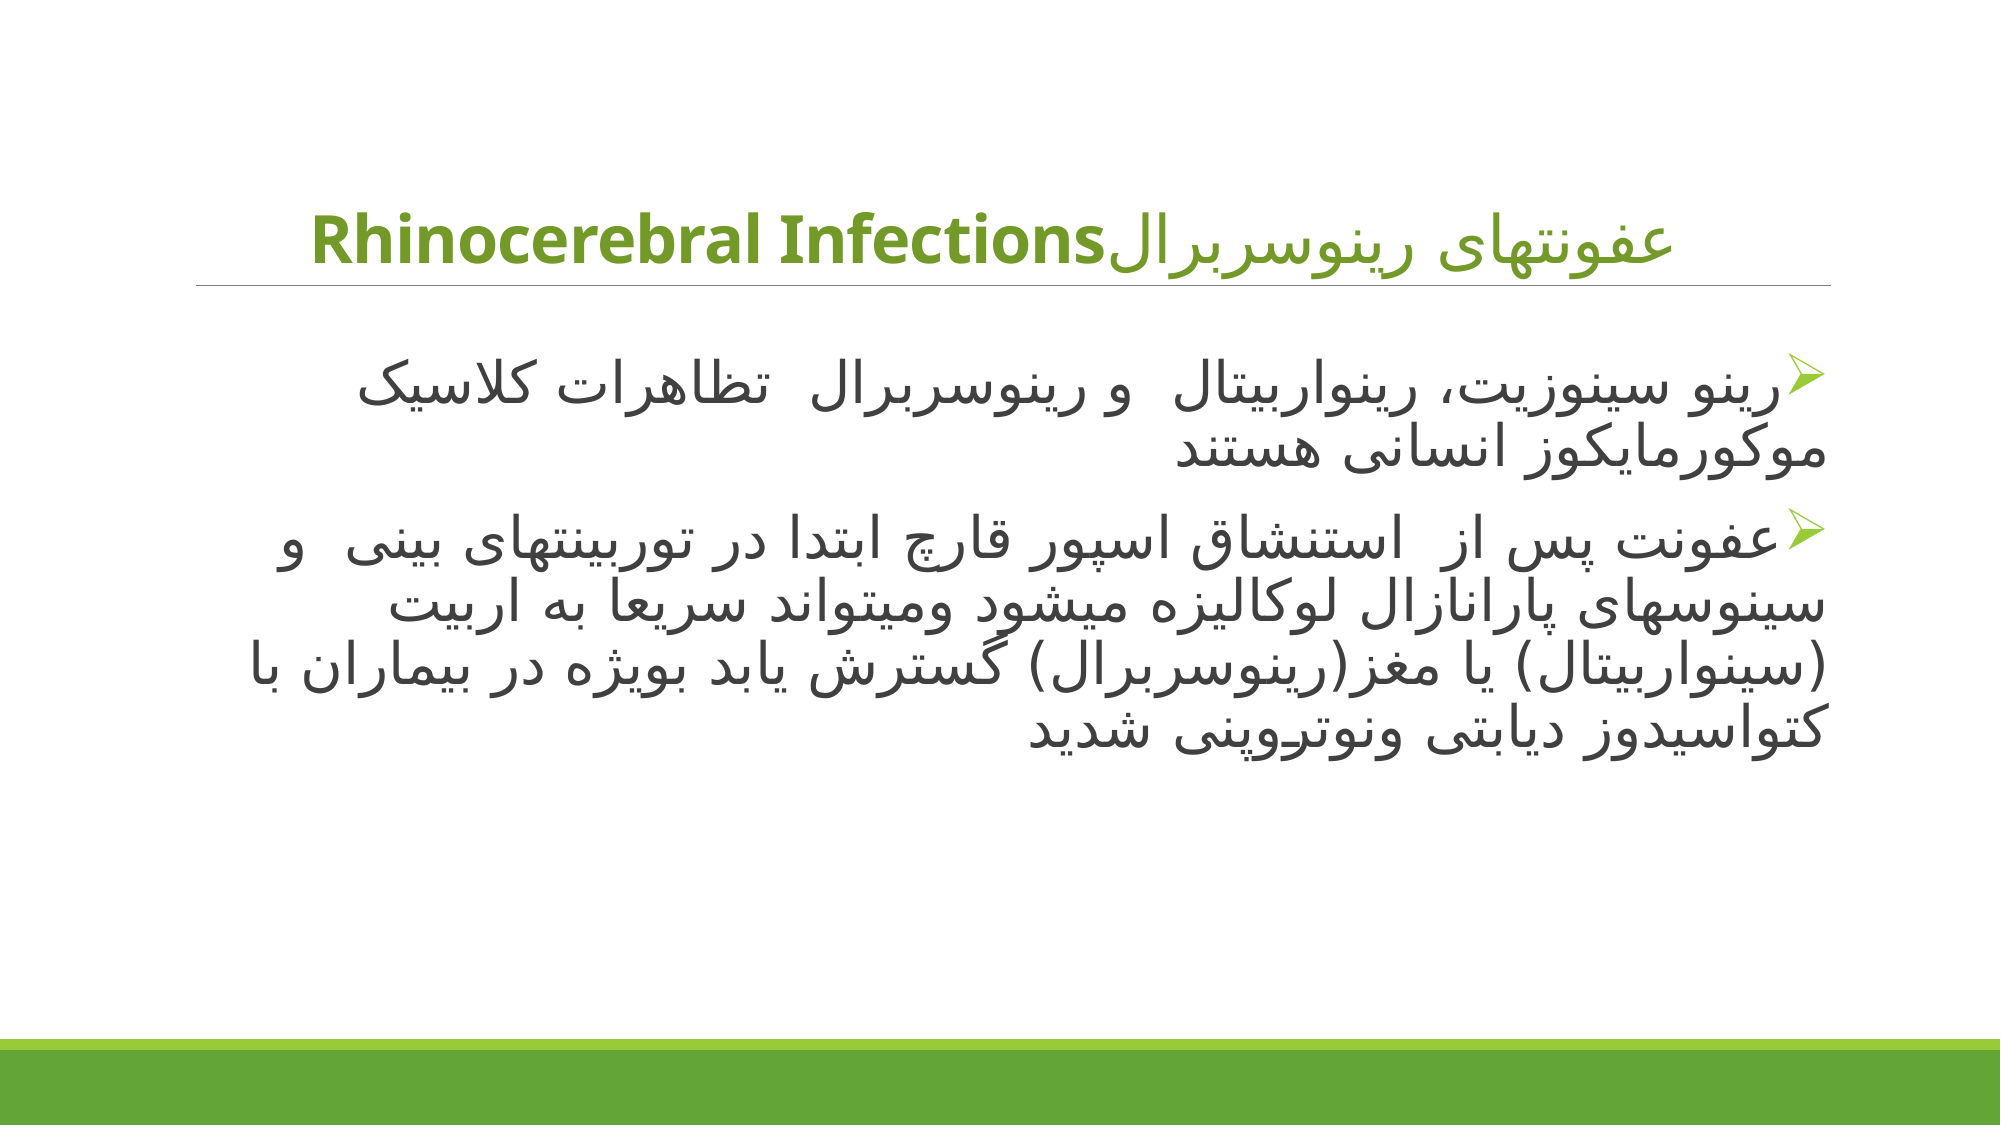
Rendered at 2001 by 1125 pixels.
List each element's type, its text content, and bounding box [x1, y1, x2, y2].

list رینو سینوزیت، رینواربیتال و رینوسربرال تظاهرات کلاسیک موکورمایکوز انسانی هستند عفونت پس از استنشاق اسپور قارچ ابتدا در توربینتهای بینی و سینوسهای پارانازال لوکالیزه میشود ومیتواند سریعا به اربیت (سینواربیتال) یا مغز(رینوسربرال) گسترش یابد بویژه در بیماران با کتواسیدوز دیابتی ونوتروپنی شدید [120, 281, 1830, 963]
title عفونتهای رینوسربرالRhinocerebral Infections [180, 47, 1830, 281]
